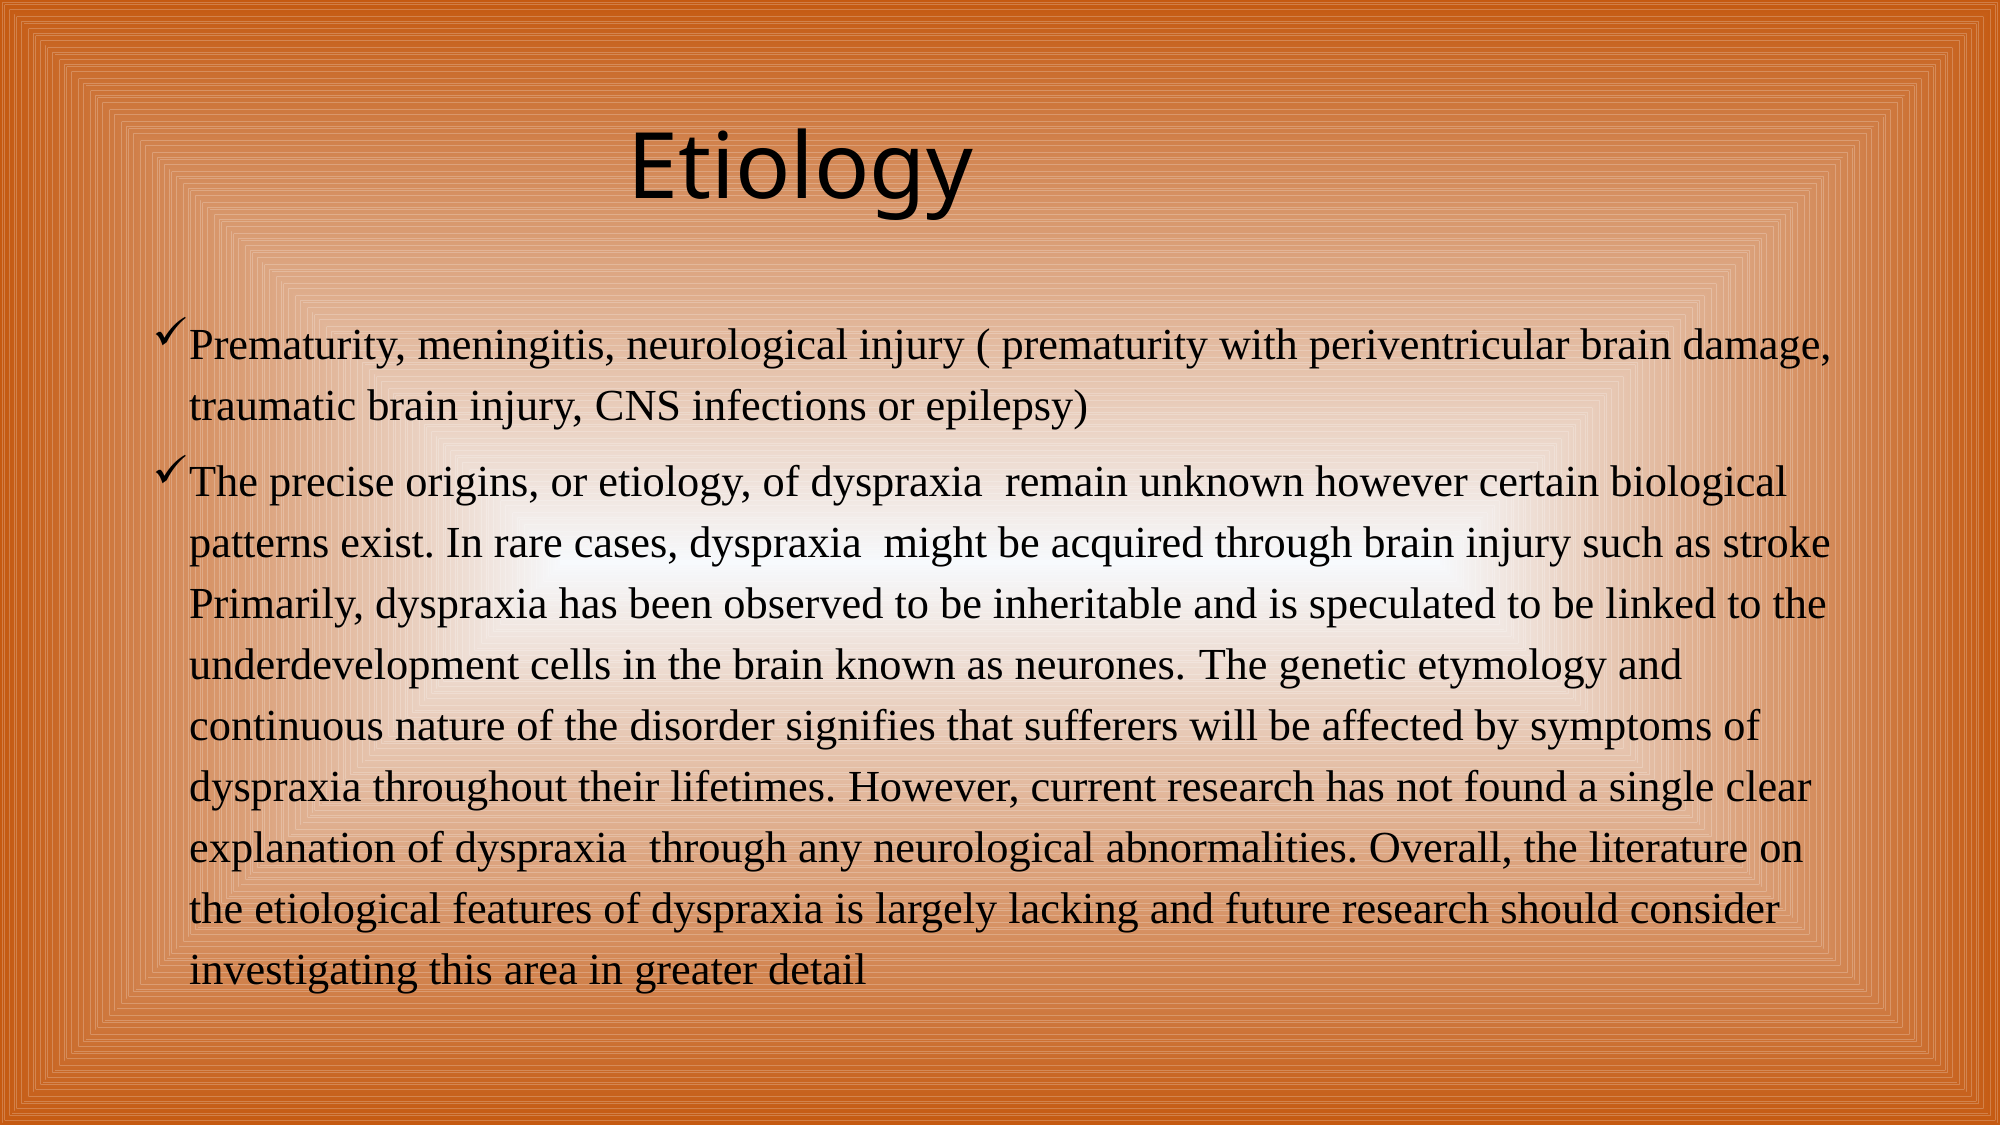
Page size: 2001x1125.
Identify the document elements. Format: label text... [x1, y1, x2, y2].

list Prematurity, meningitis, neurological injury ( prematurity with periventricular brain damage, traumatic brain injury, CNS infections or epilepsy) The precise origins, or etiology, of dyspraxia remain unknown however certain biological patterns exist. In rare cases, dyspraxia might be acquired through brain injury such as stroke Primarily, dyspraxia has been observed to be inheritable and is speculated to be linked to the underdevelopment cells in the brain known as neurones. The genetic etymology and continuous nature of the disorder signifies that sufferers will be affected by symptoms of dyspraxia throughout their lifetimes. However, current research has not found a single clear explanation of dyspraxia through any neurological abnormalities. Overall, the literature on the etiological features of dyspraxia is largely lacking and future research should consider investigating this area in greater detail [137, 299, 1863, 1014]
title Etiology [137, 59, 1863, 278]
